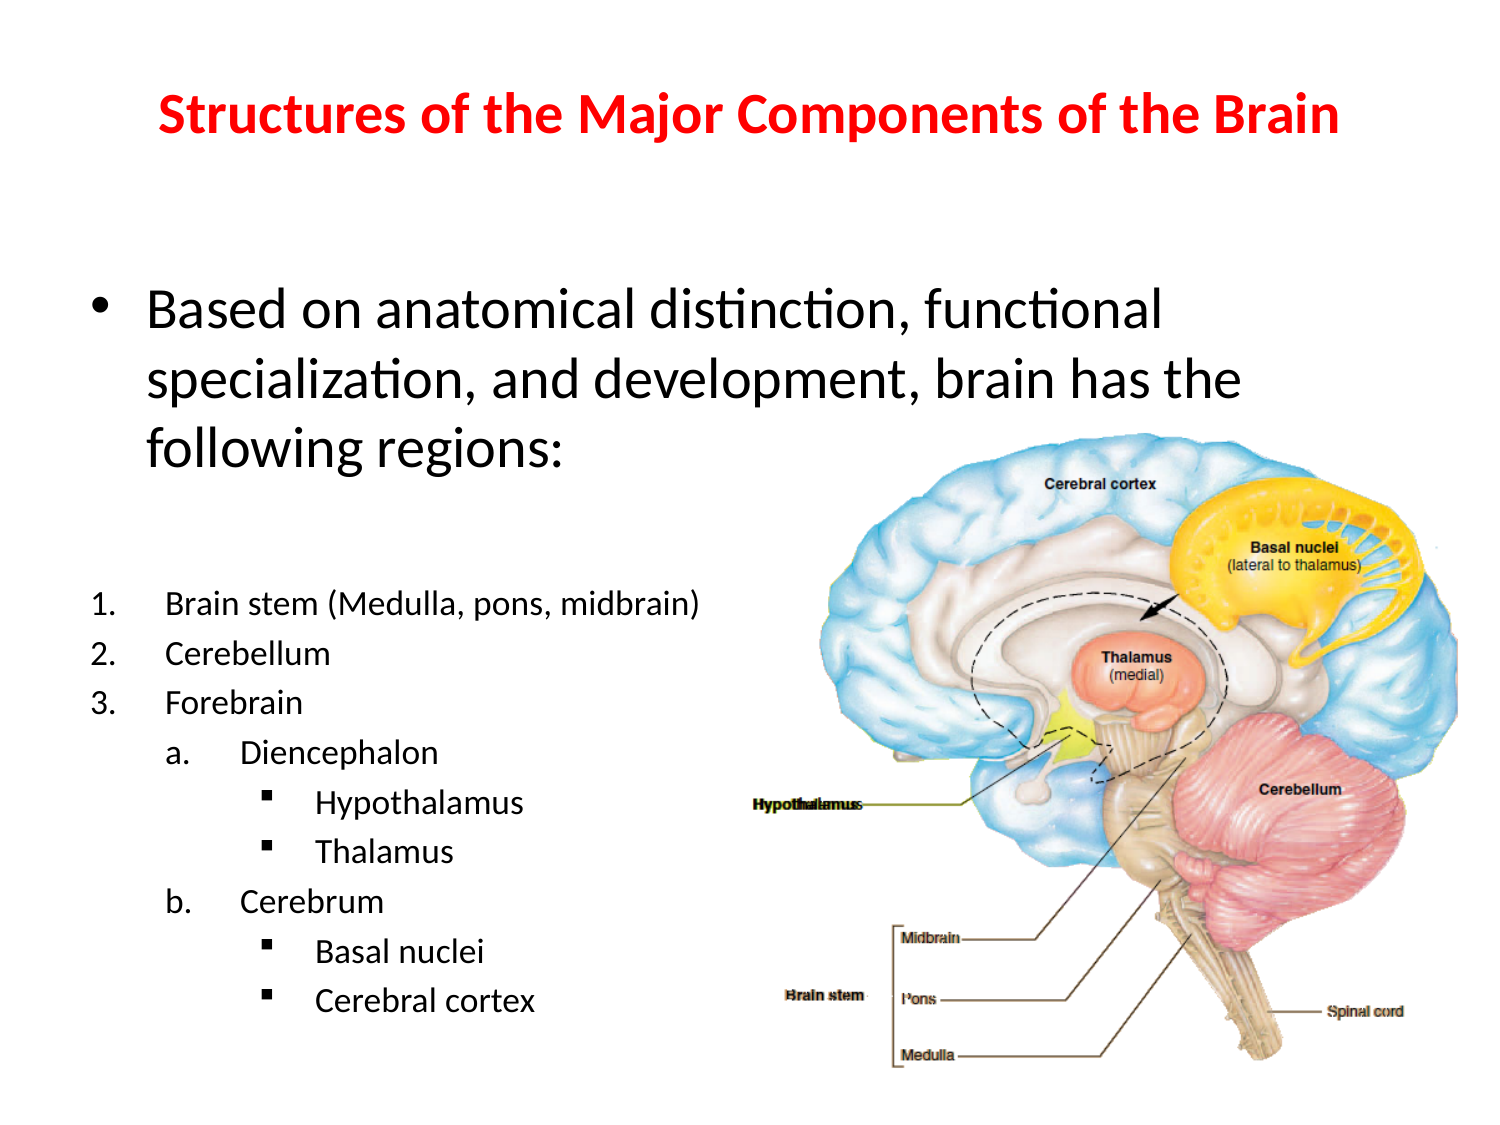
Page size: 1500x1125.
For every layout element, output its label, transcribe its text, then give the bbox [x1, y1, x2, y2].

list Based on anatomical distinction, functional specialization, and development, brain has the following regions: Brain stem (Medulla, pons, midbrain) Cerebellum Forebrain Diencephalon Hypothalamus Thalamus Cerebrum Basal nuclei Cerebral cortex [75, 262, 1425, 1125]
title Structures of the Major Components of the Brain [75, 45, 1425, 175]
picture [726, 412, 1463, 1073]
